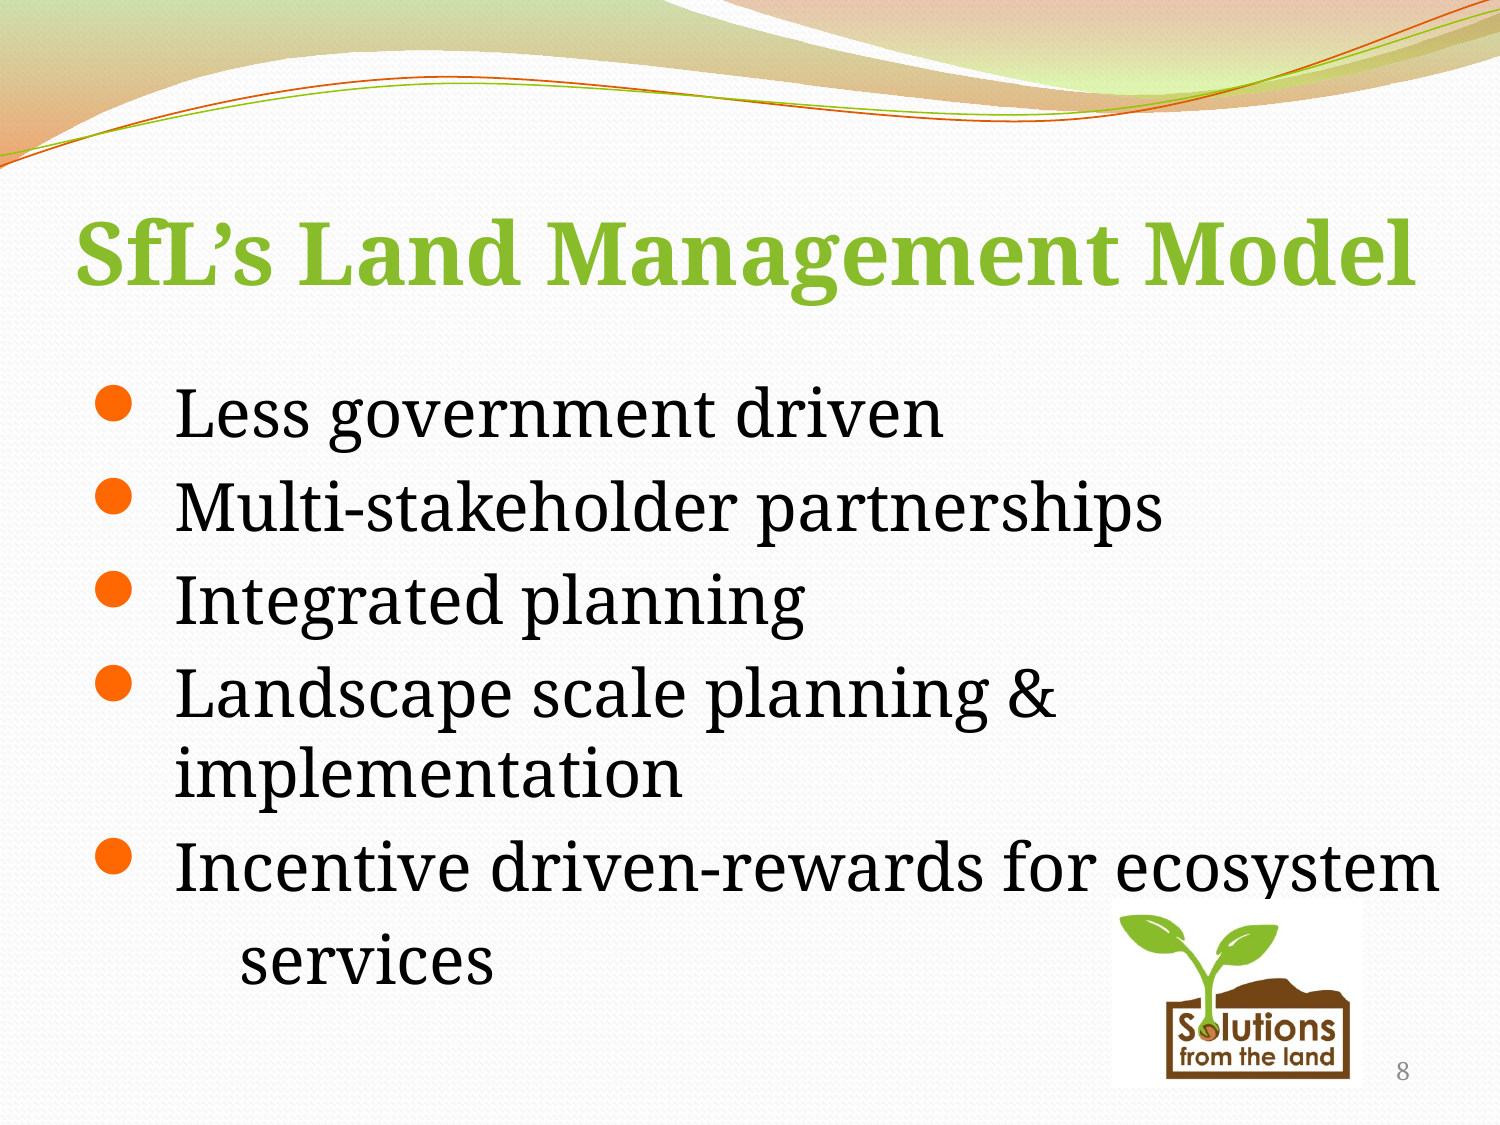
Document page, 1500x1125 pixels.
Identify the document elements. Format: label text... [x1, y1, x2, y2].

list Less government driven Multi-stakeholder partnerships Integrated planning Landscape scale planning & implementation Incentive driven-rewards for ecosystem services [75, 363, 1488, 1084]
title SfL’s Land Management Model [75, 115, 1425, 303]
picture [1112, 899, 1364, 1088]
text_box 8 [1074, 1042, 1425, 1103]
